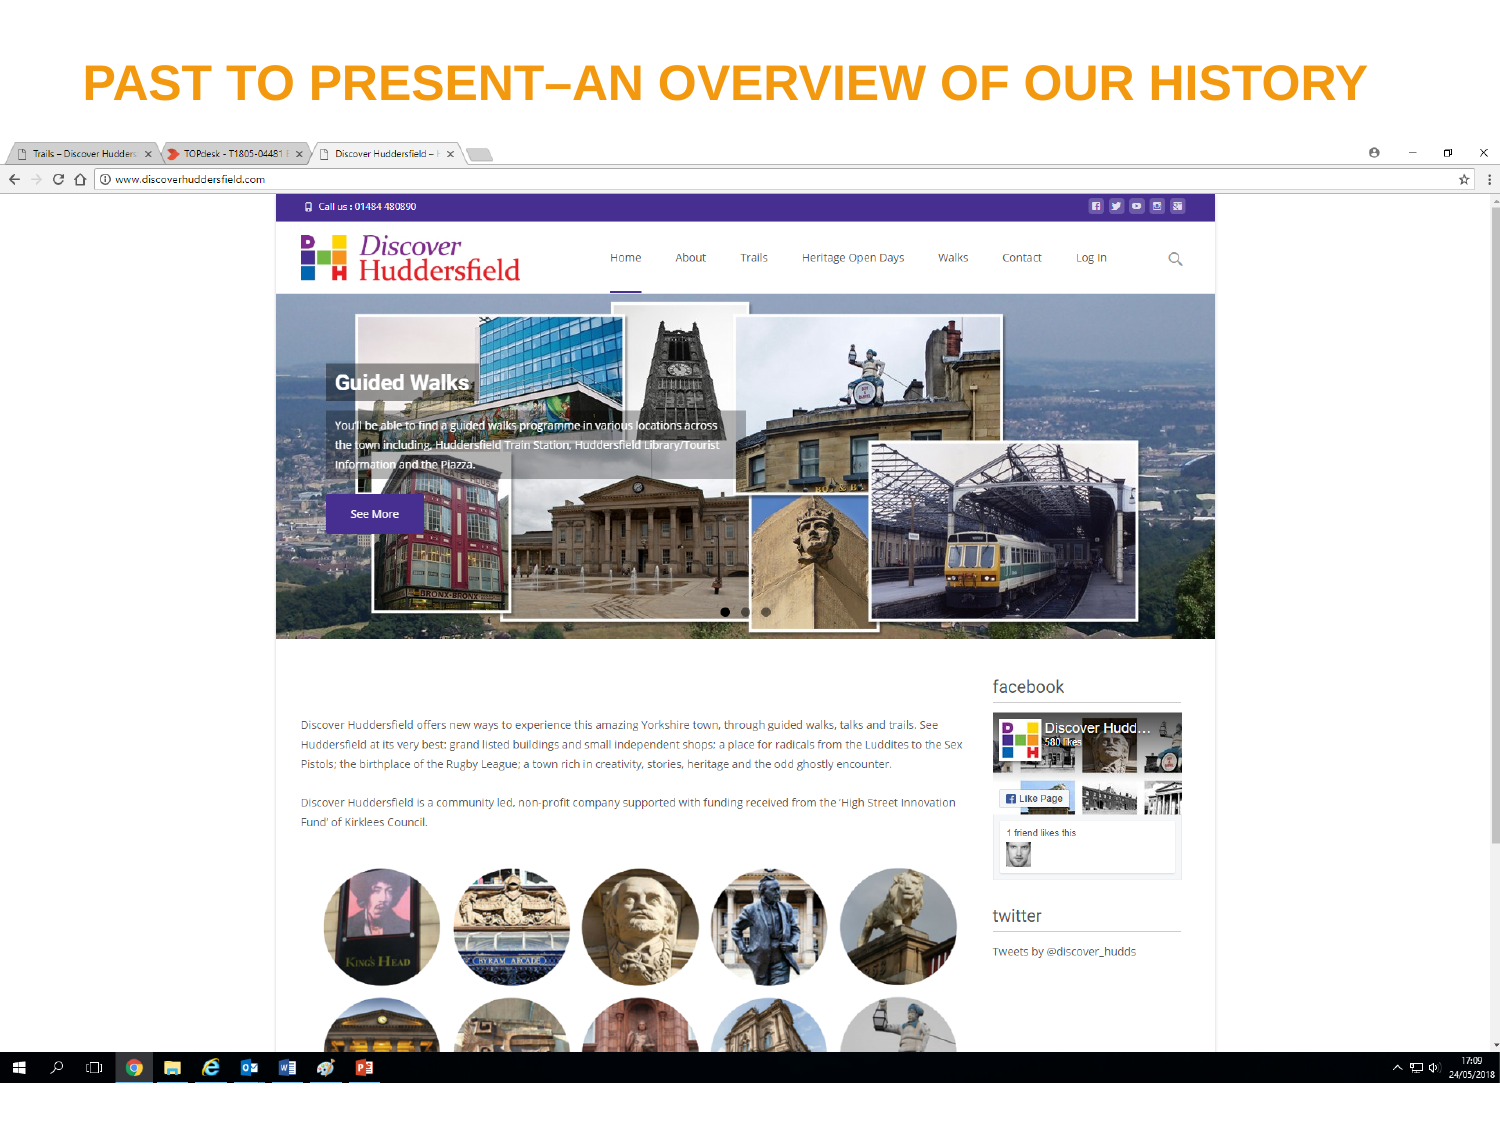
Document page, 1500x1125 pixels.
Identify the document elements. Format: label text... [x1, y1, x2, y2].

picture [0, 0, 1500, 1125]
text_box PAST TO PRESENT–AN OVERVIEW OF OUR HISTORY [67, 43, 1399, 118]
